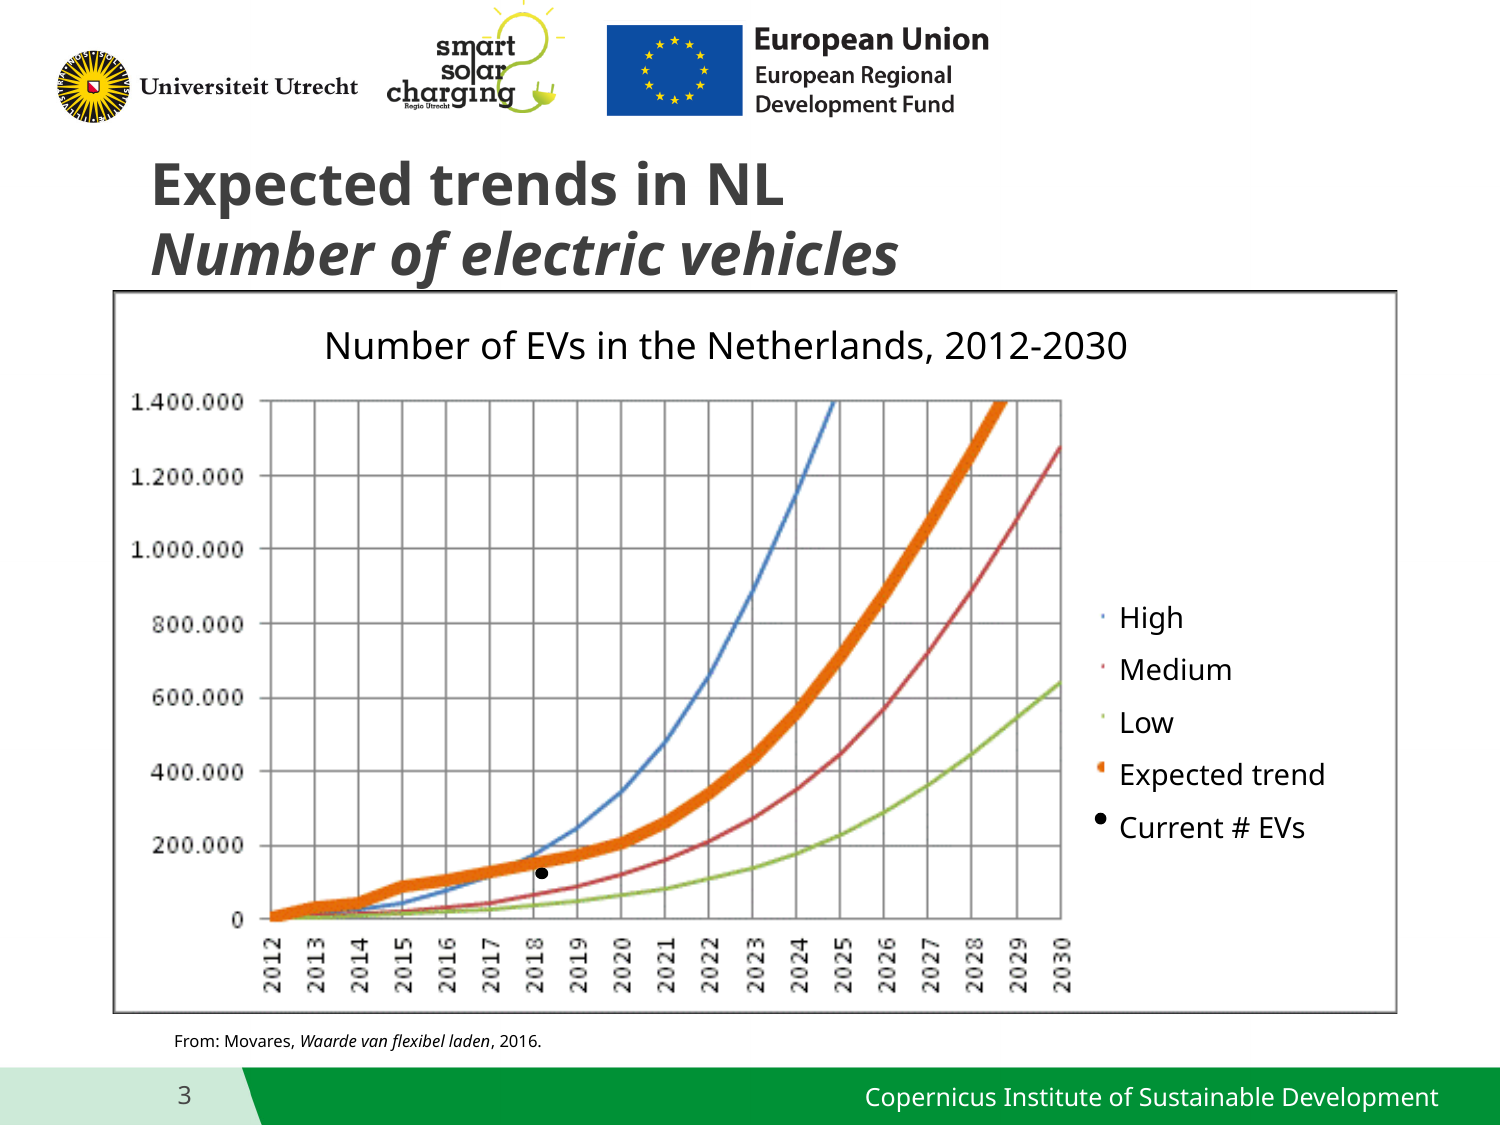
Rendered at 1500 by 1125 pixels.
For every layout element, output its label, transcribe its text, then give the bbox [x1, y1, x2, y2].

picture [0, 0, 1500, 1125]
slide_number 3 [0, 1068, 207, 1125]
text_box From: Movares, Waarde van flexibel laden, 2016. [159, 1023, 1472, 1103]
title Expected trends in NL Number of electric vehicles [135, 172, 1365, 262]
